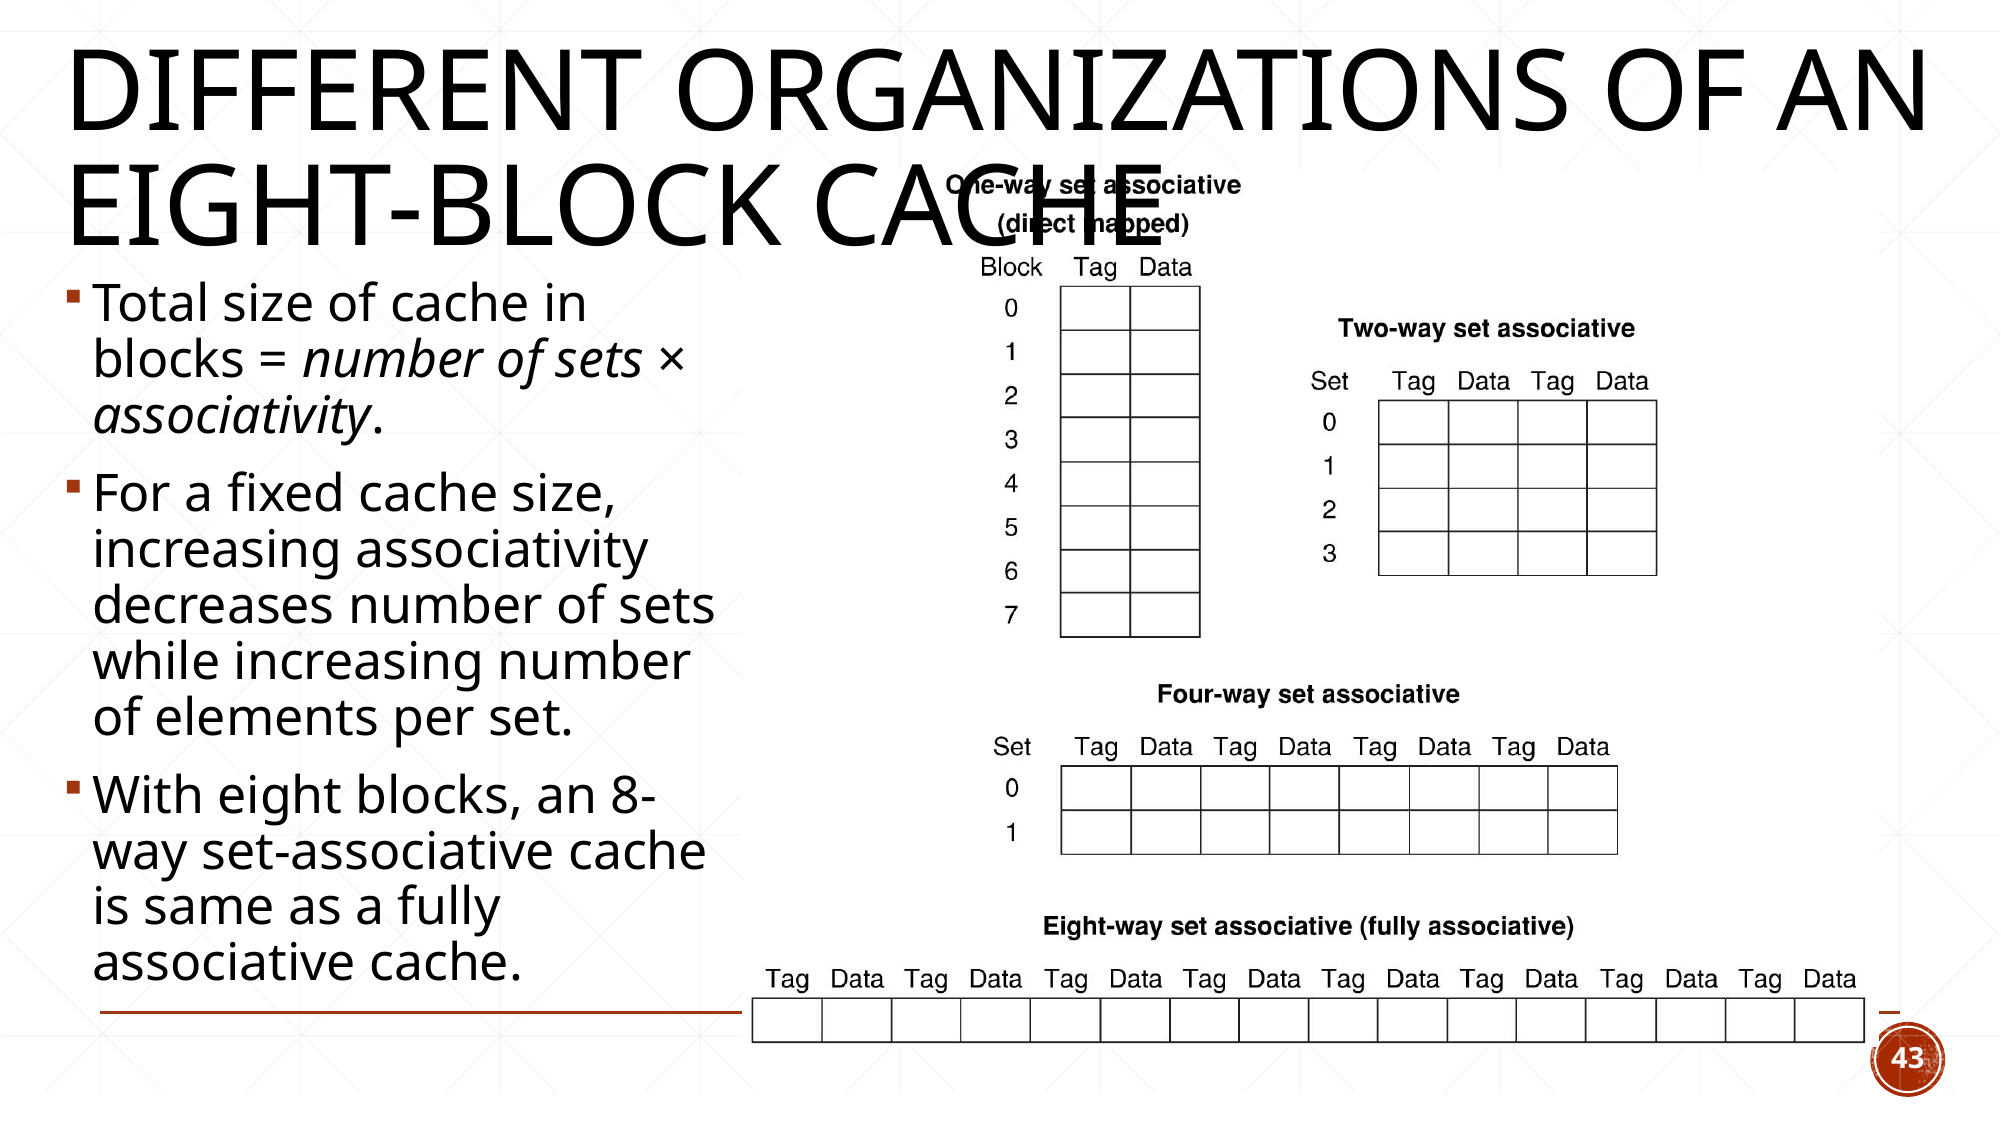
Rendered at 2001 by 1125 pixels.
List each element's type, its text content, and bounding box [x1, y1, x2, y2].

title Different Organizations of an Eight-Block Cache [48, 52, 1961, 254]
picture [742, 174, 1879, 1047]
slide_number 43 [1855, 1028, 1961, 1089]
list Total size of cache in blocks = number of sets × associativity. For a fixed cache size, increasing associativity decreases number of sets while increasing number of elements per set. With eight blocks, an 8-way set-associative cache is same as a fully associative cache. [48, 269, 741, 1013]
